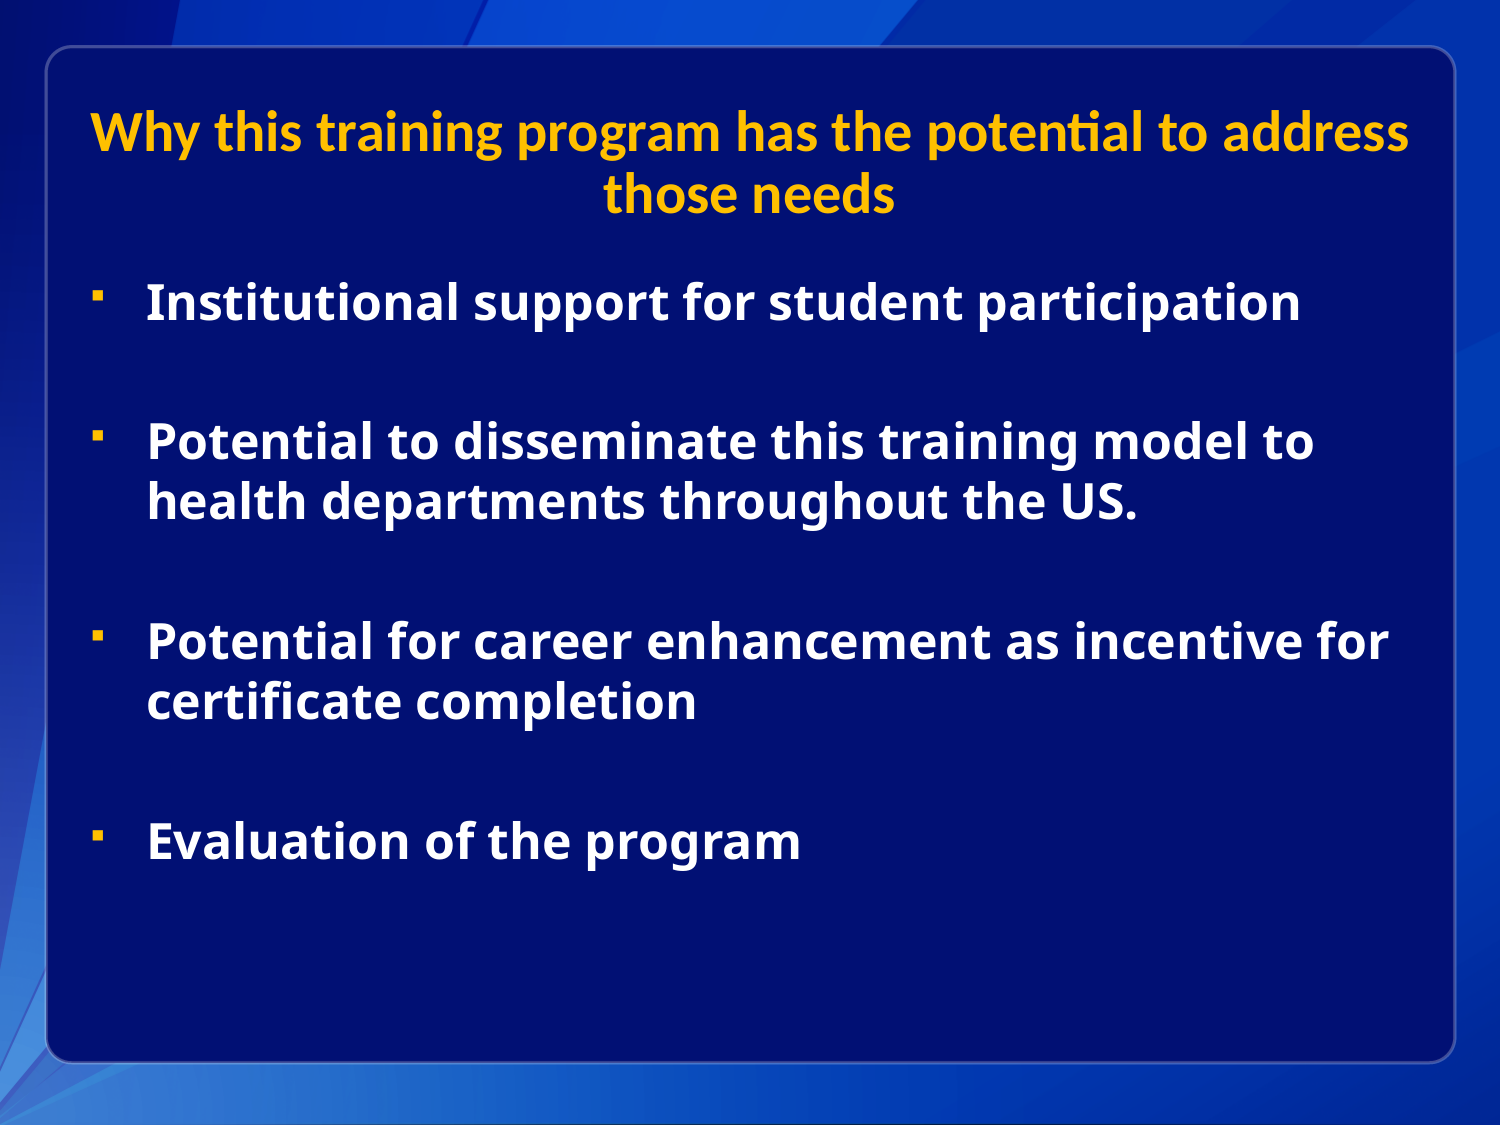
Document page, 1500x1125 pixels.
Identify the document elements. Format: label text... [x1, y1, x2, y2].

list Institutional support for student participation Potential to disseminate this training model to health departments throughout the US. Potential for career enhancement as incentive for certificate completion Evaluation of the program [75, 262, 1425, 950]
title Why this training program has the potential to address those needs [75, 45, 1425, 233]
picture [0, 0, 1500, 1125]
